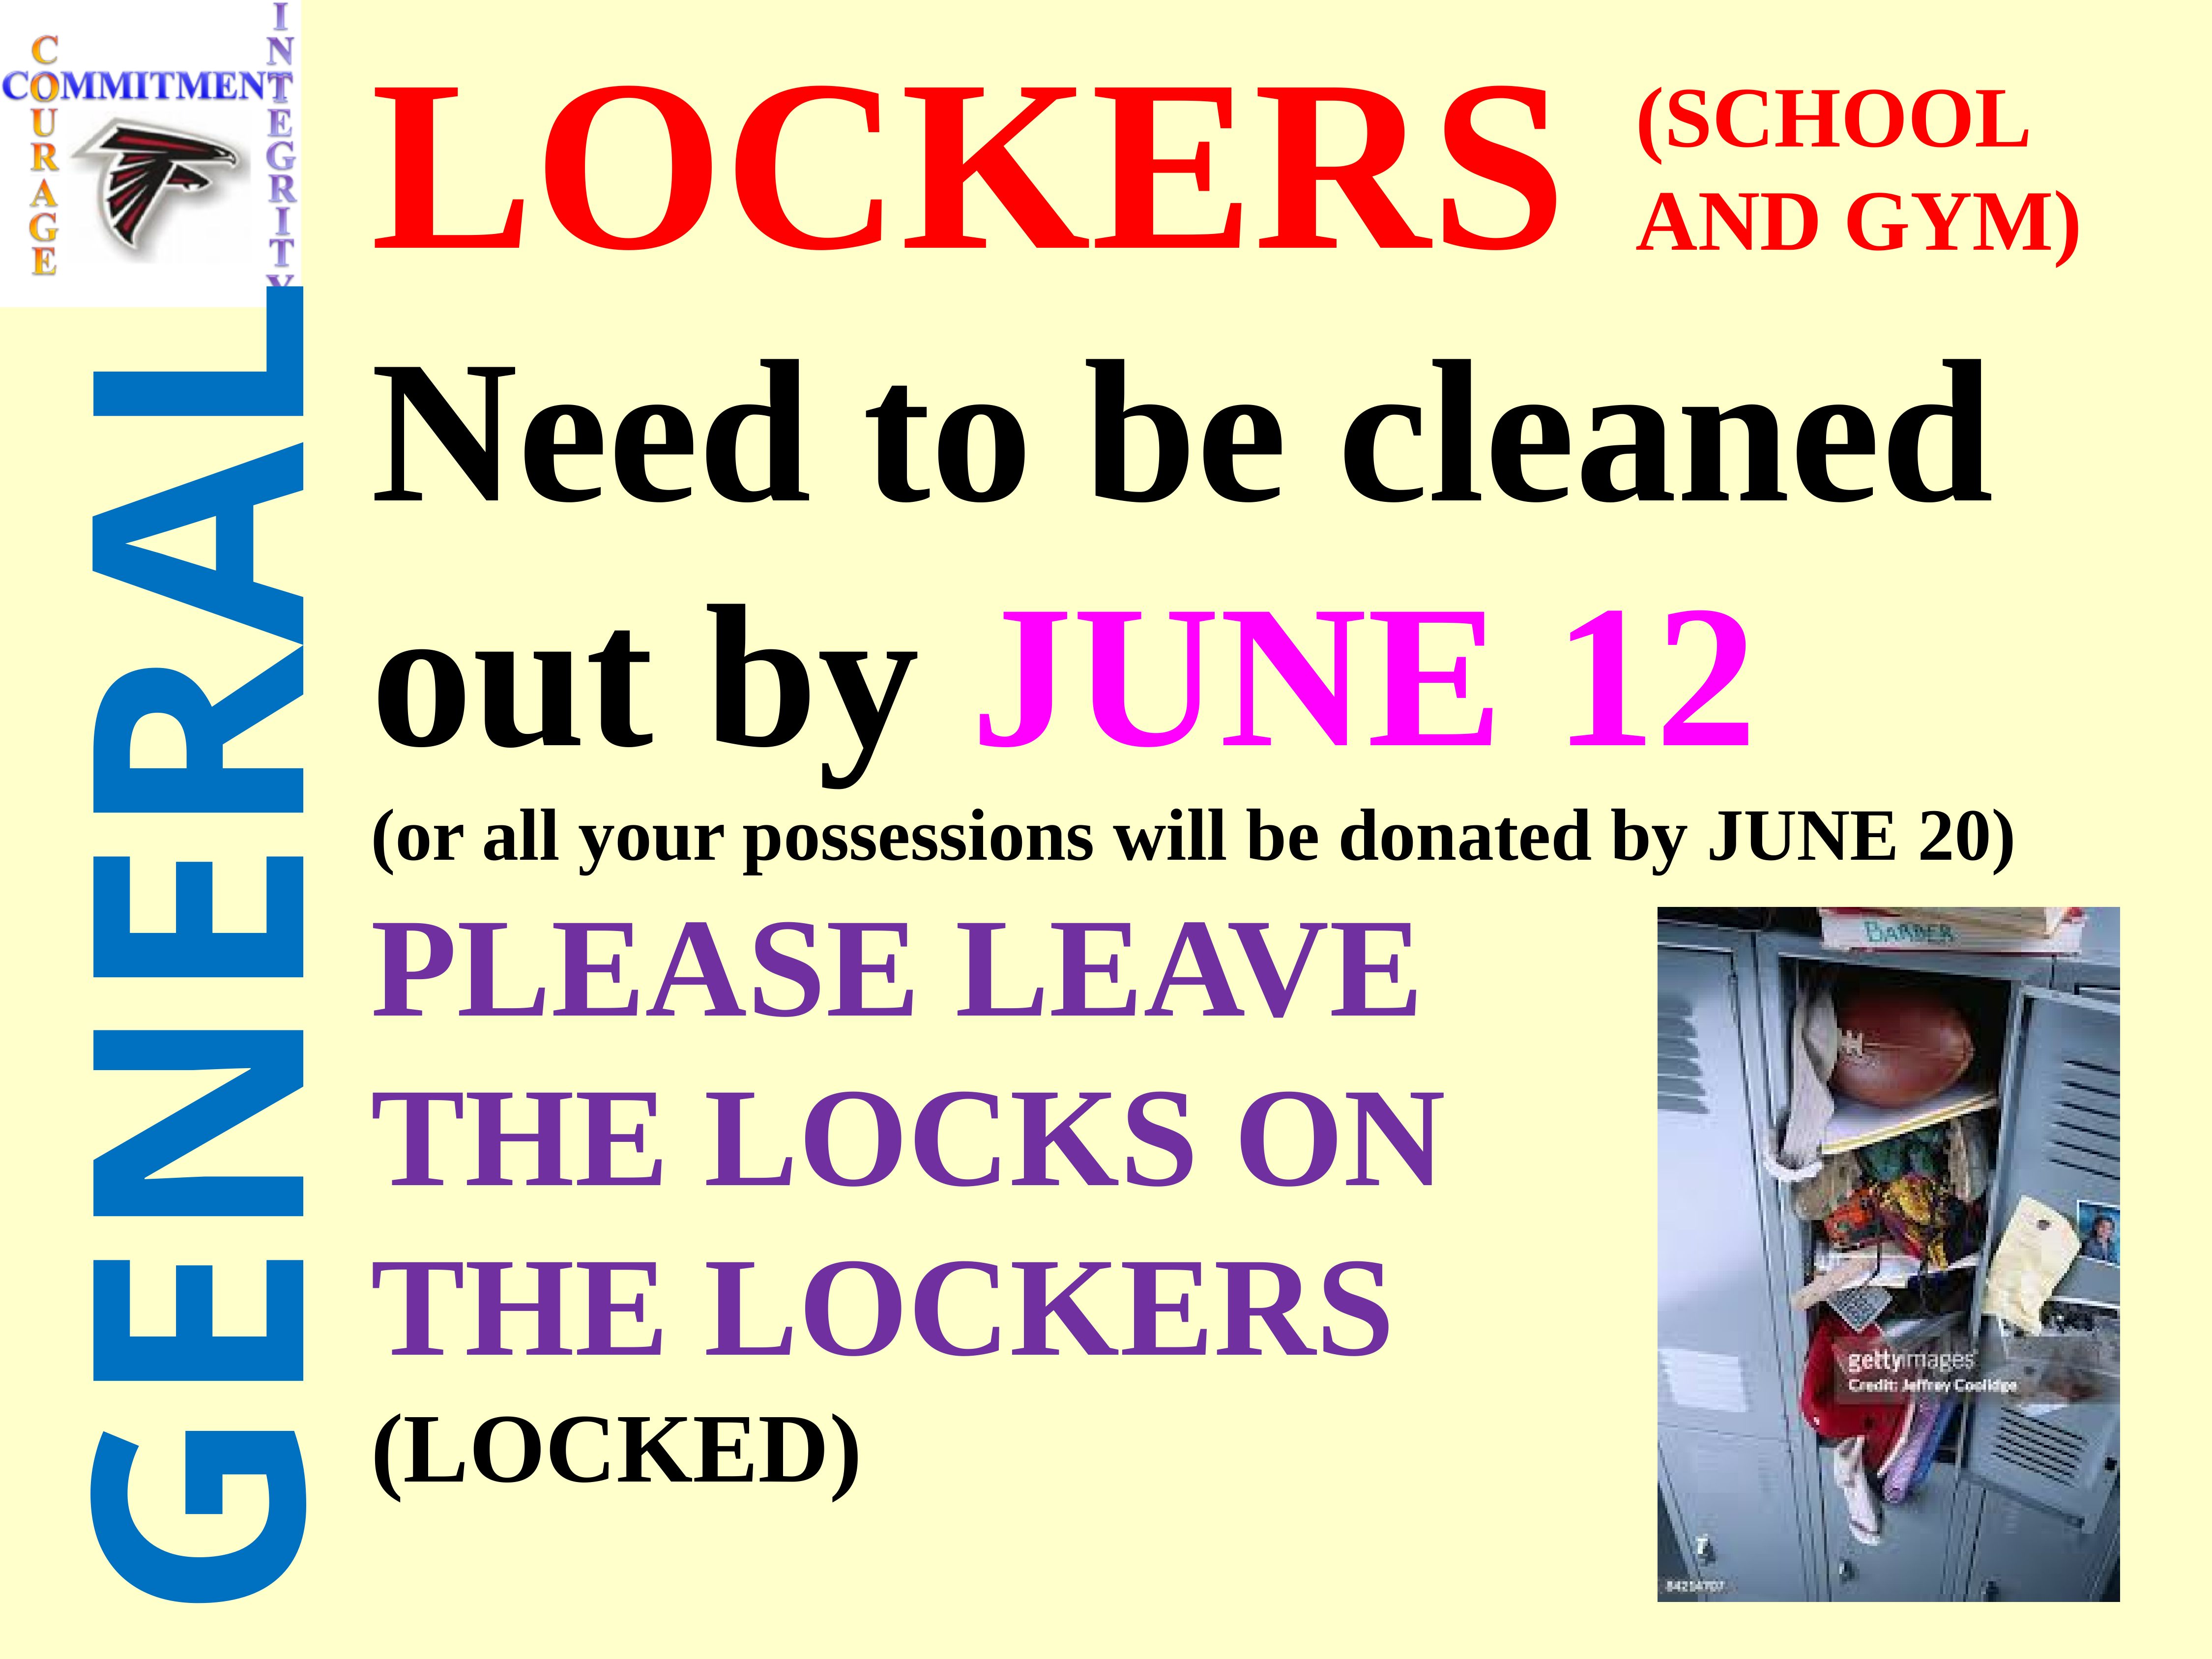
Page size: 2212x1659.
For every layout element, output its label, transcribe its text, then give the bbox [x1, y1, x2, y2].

picture [0, 0, 302, 307]
text_box LOCKERS Need to be cleaned out by JUNE 12 (or all your possessions will be donated by JUNE 20) PLEASE LEAVE THE LOCKS ON THE LOCKERS (LOCKED) [363, 0, 2206, 1505]
text_box (SCHOOL AND GYM) [1629, 57, 2120, 271]
picture [1657, 907, 2120, 1602]
text_box GENERAL [6, 269, 366, 1628]
